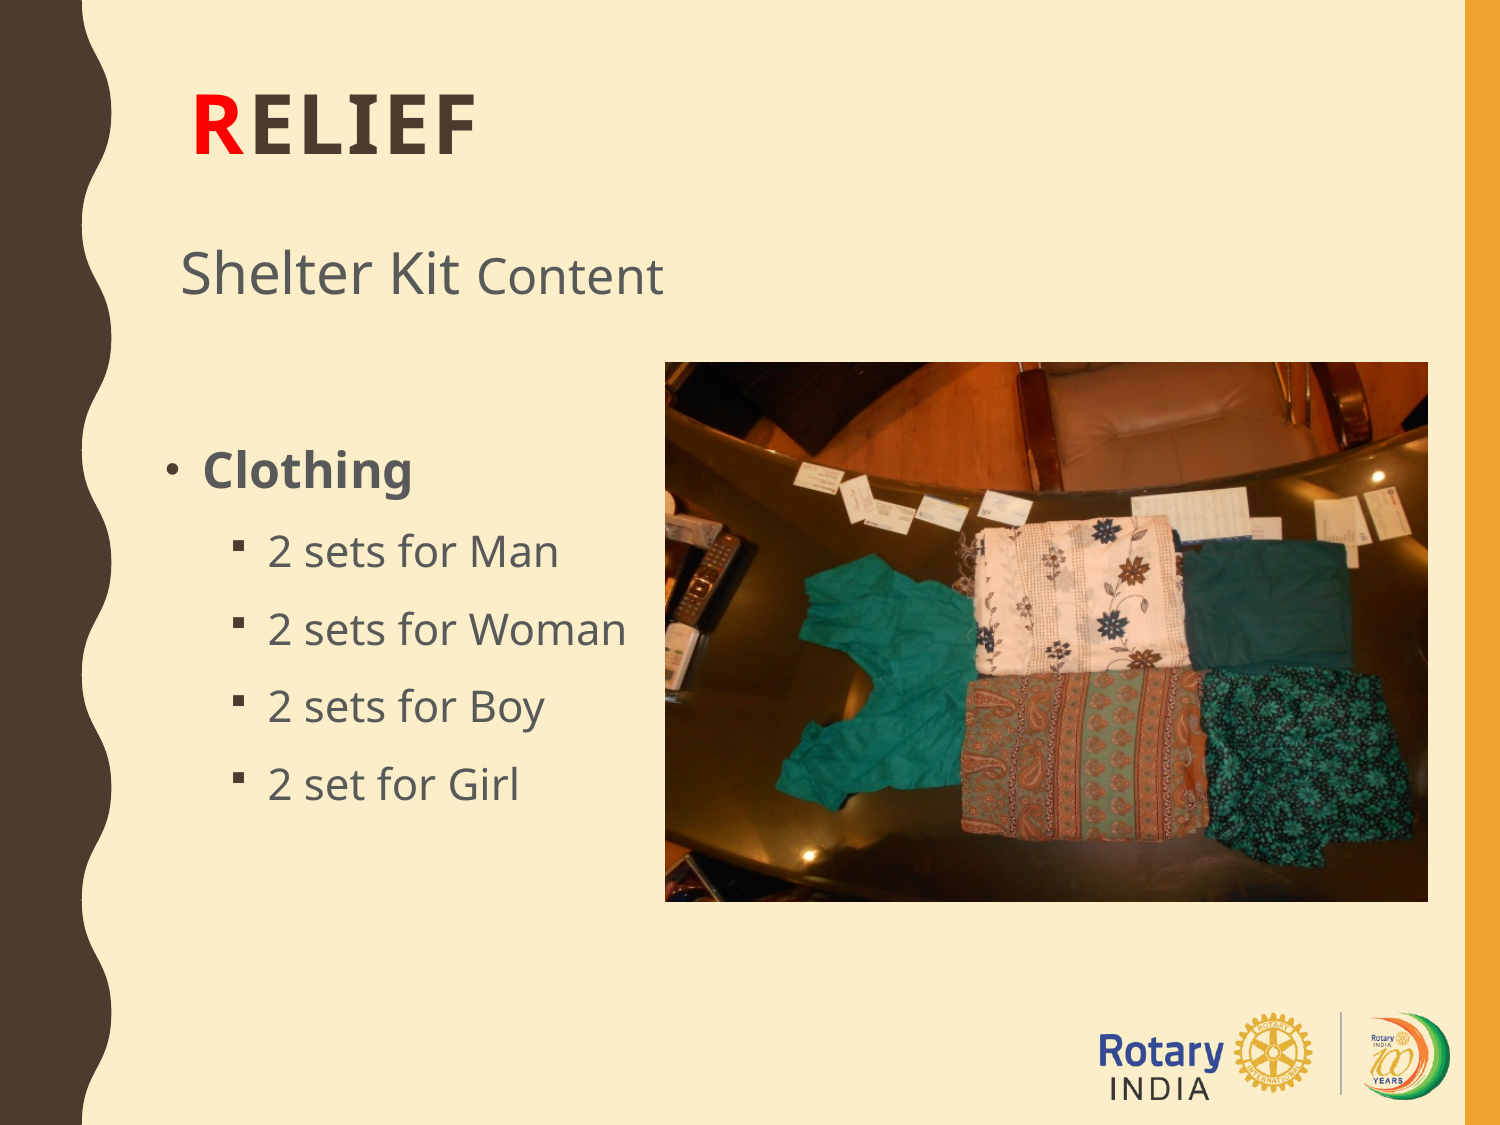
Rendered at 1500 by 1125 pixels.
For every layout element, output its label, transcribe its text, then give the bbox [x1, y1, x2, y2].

list Shelter Kit Content Clothing 2 sets for Man 2 sets for Woman 2 sets for Boy 2 set for Girl [150, 221, 775, 1075]
picture [1099, 1012, 1451, 1100]
title Relief [174, 75, 1463, 193]
picture [665, 362, 1428, 902]
